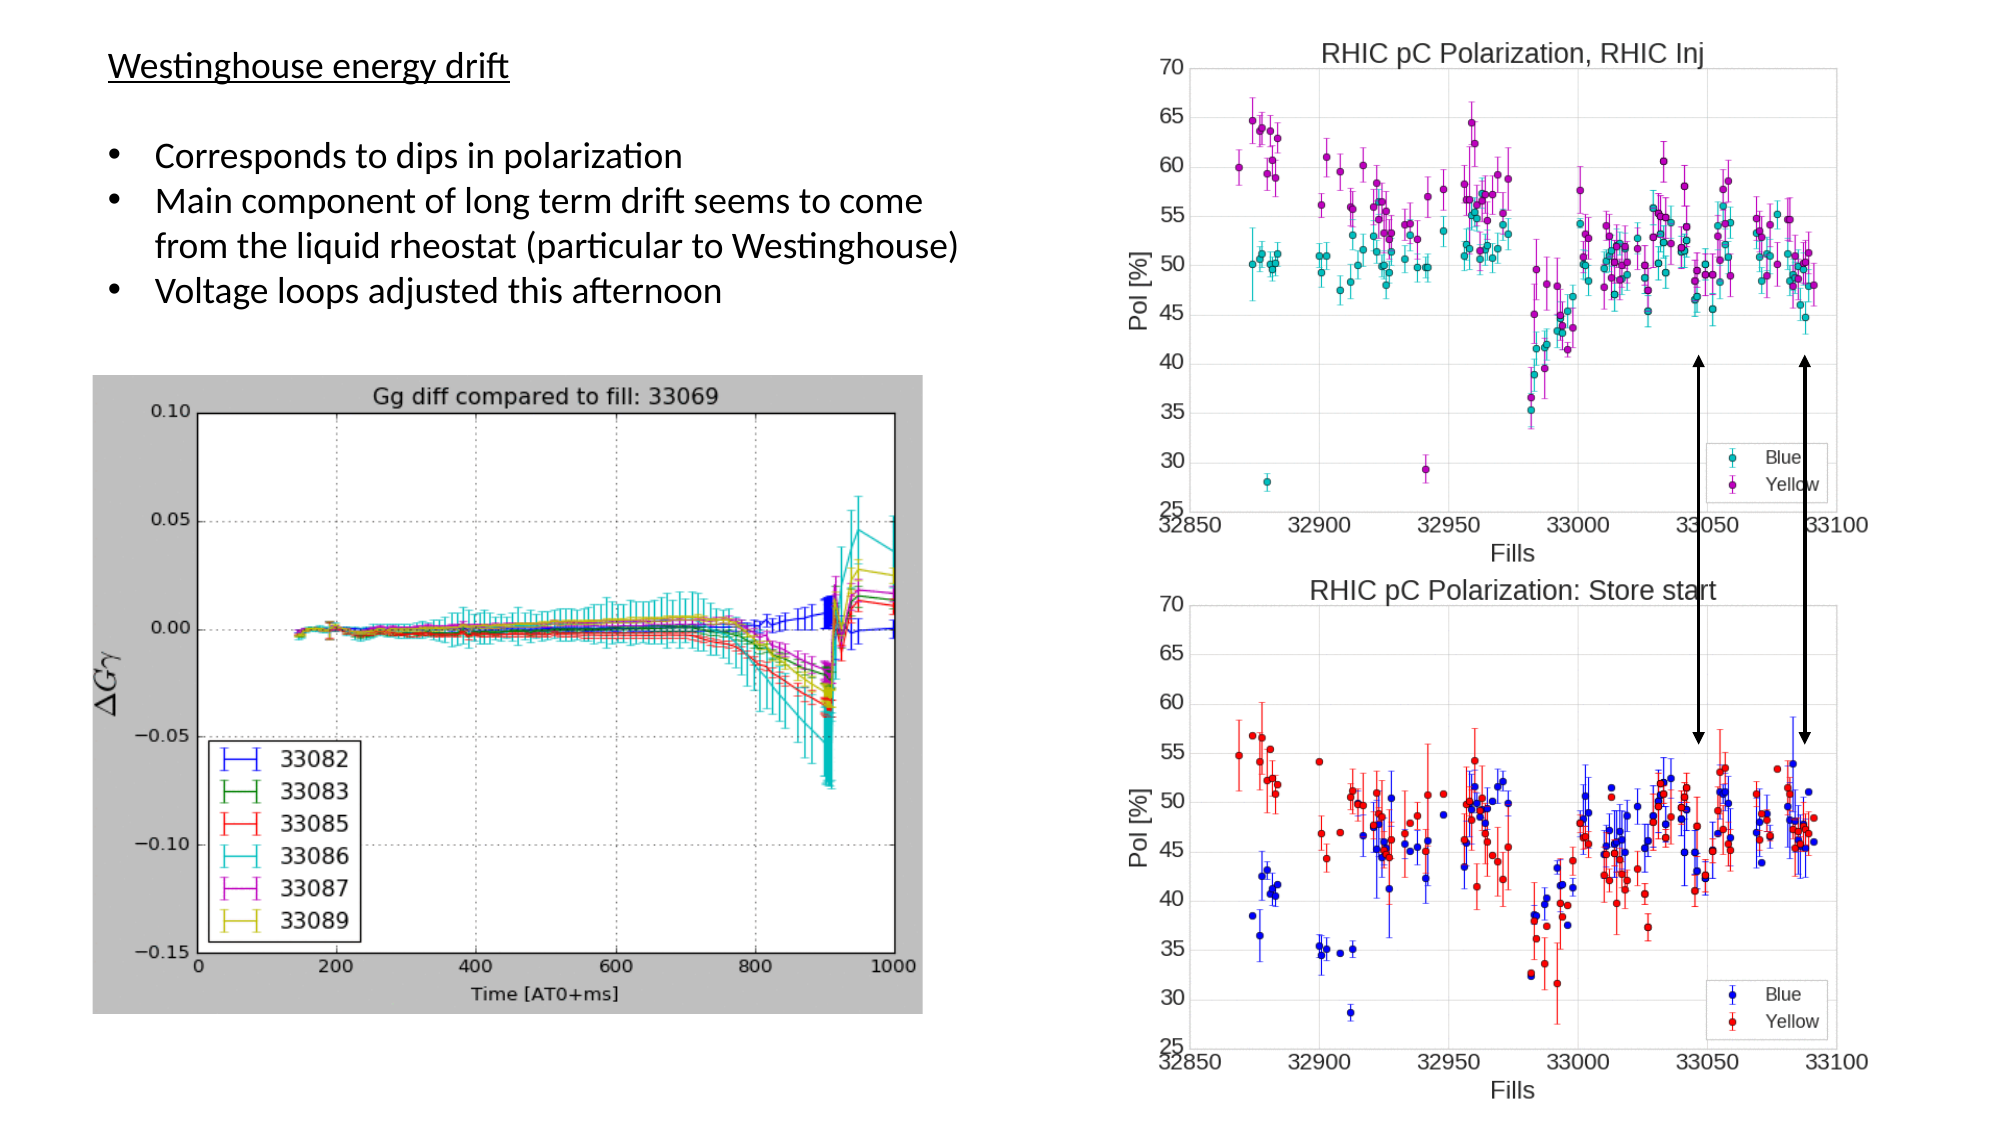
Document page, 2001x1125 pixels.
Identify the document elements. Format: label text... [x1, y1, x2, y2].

picture [92, 374, 923, 1014]
picture [1108, 33, 1892, 1100]
text_box Westinghouse energy drift Corresponds to dips in polarization Main component of long term drift seems to come from the liquid rheostat (particular to Westinghouse) Voltage loops adjusted this afternoon [93, 33, 1000, 319]
